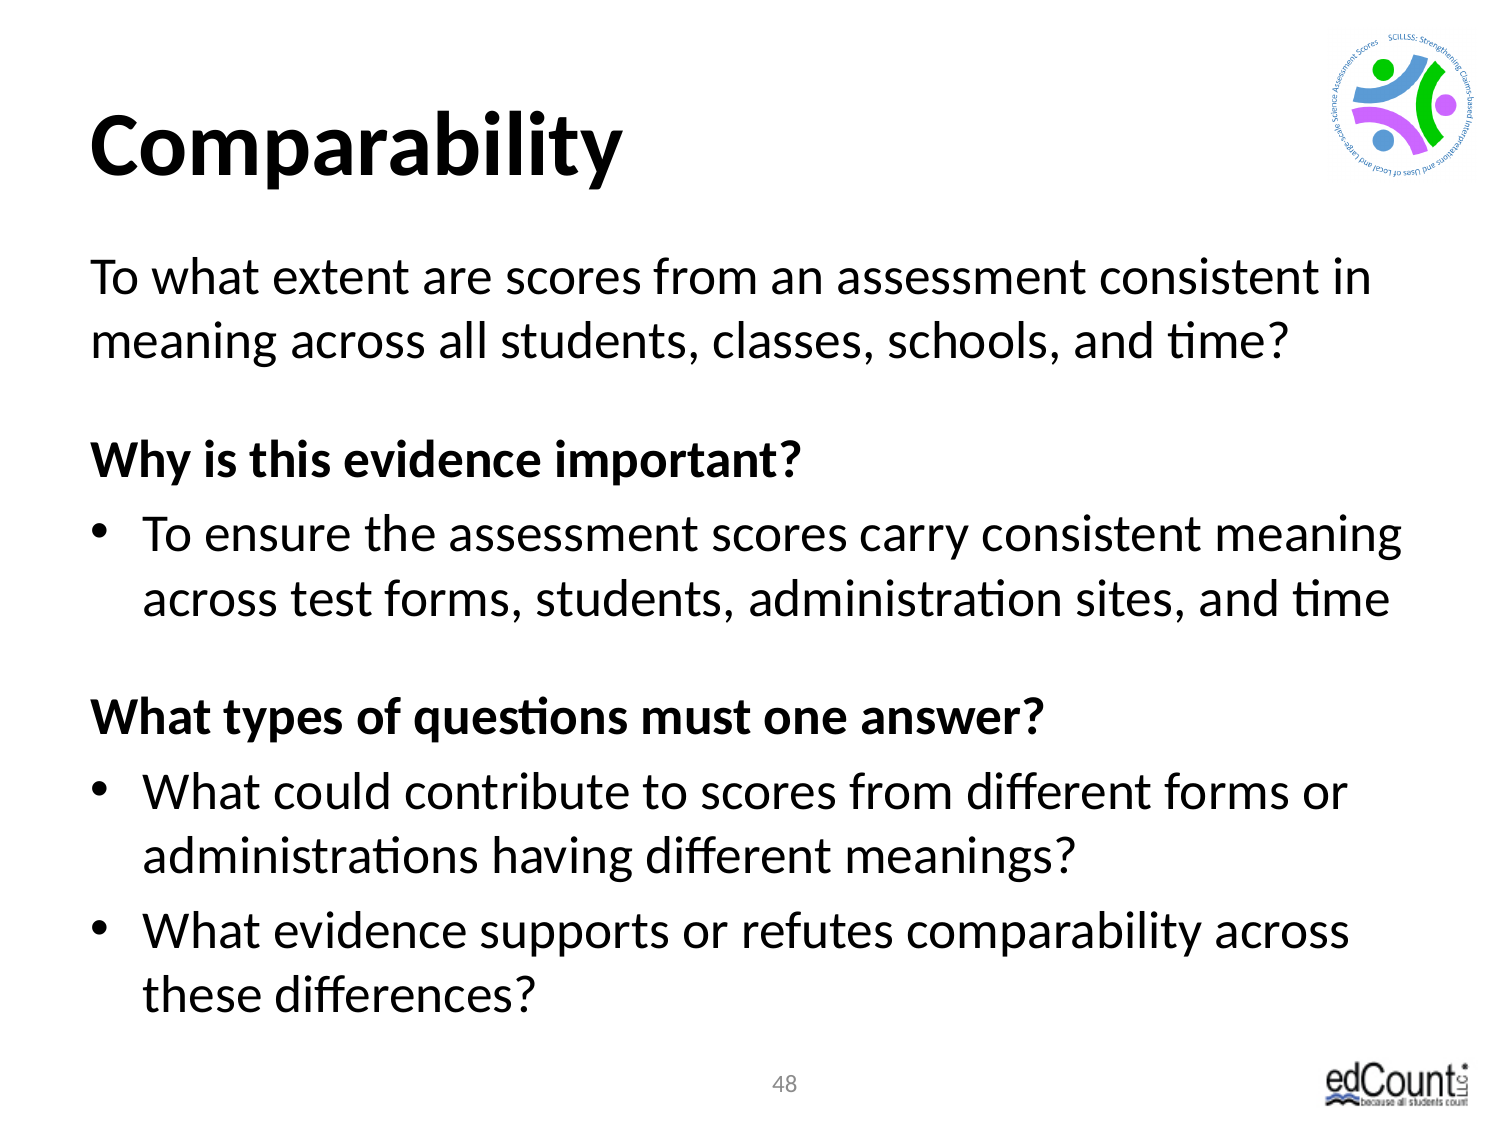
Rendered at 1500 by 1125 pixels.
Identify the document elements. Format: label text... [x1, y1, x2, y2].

slide_number 48 [462, 1052, 813, 1113]
picture [1305, 1057, 1478, 1108]
list To what extent are scores from an assessment consistent in meaning across all students, classes, schools, and time? Why is this evidence important? To ensure the assessment scores carry consistent meaning across test forms, students, administration sites, and time What types of questions must one answer? What could contribute to scores from different forms or administrations having different meanings? What evidence supports or refutes comparability across these differences? [75, 233, 1425, 1053]
picture [1327, 27, 1477, 183]
title Comparability [75, 45, 1425, 233]
